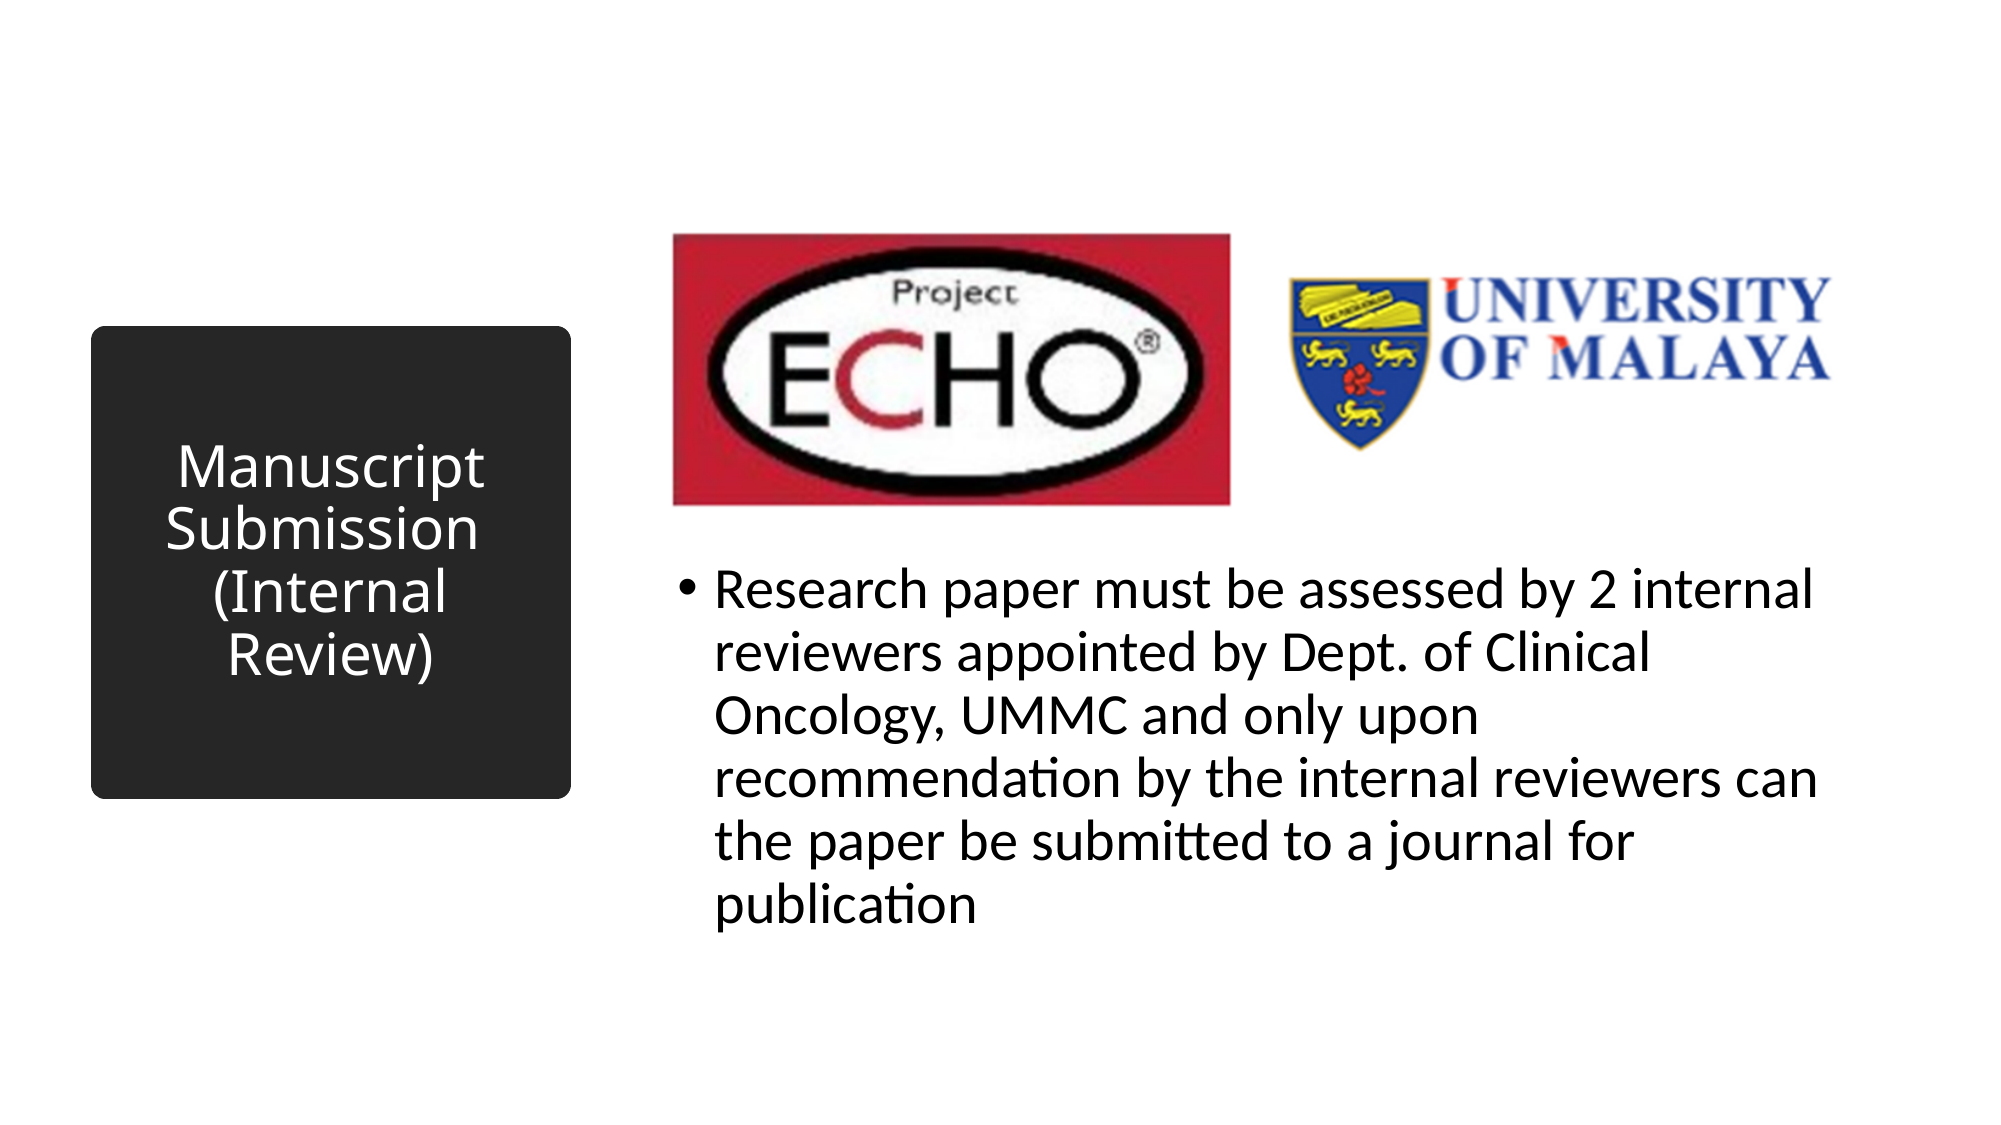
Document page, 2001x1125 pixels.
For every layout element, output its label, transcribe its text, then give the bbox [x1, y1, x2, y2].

title Manuscript Submission (Internal Review) [105, 340, 557, 785]
list Research paper must be assessed by 2 internal reviewers appointed by Dept. of Clinical Oncology, UMMC and only upon recommendation by the internal reviewers can the paper be submitted to a journal for publication [662, 551, 1863, 1014]
picture [662, 216, 1842, 514]
